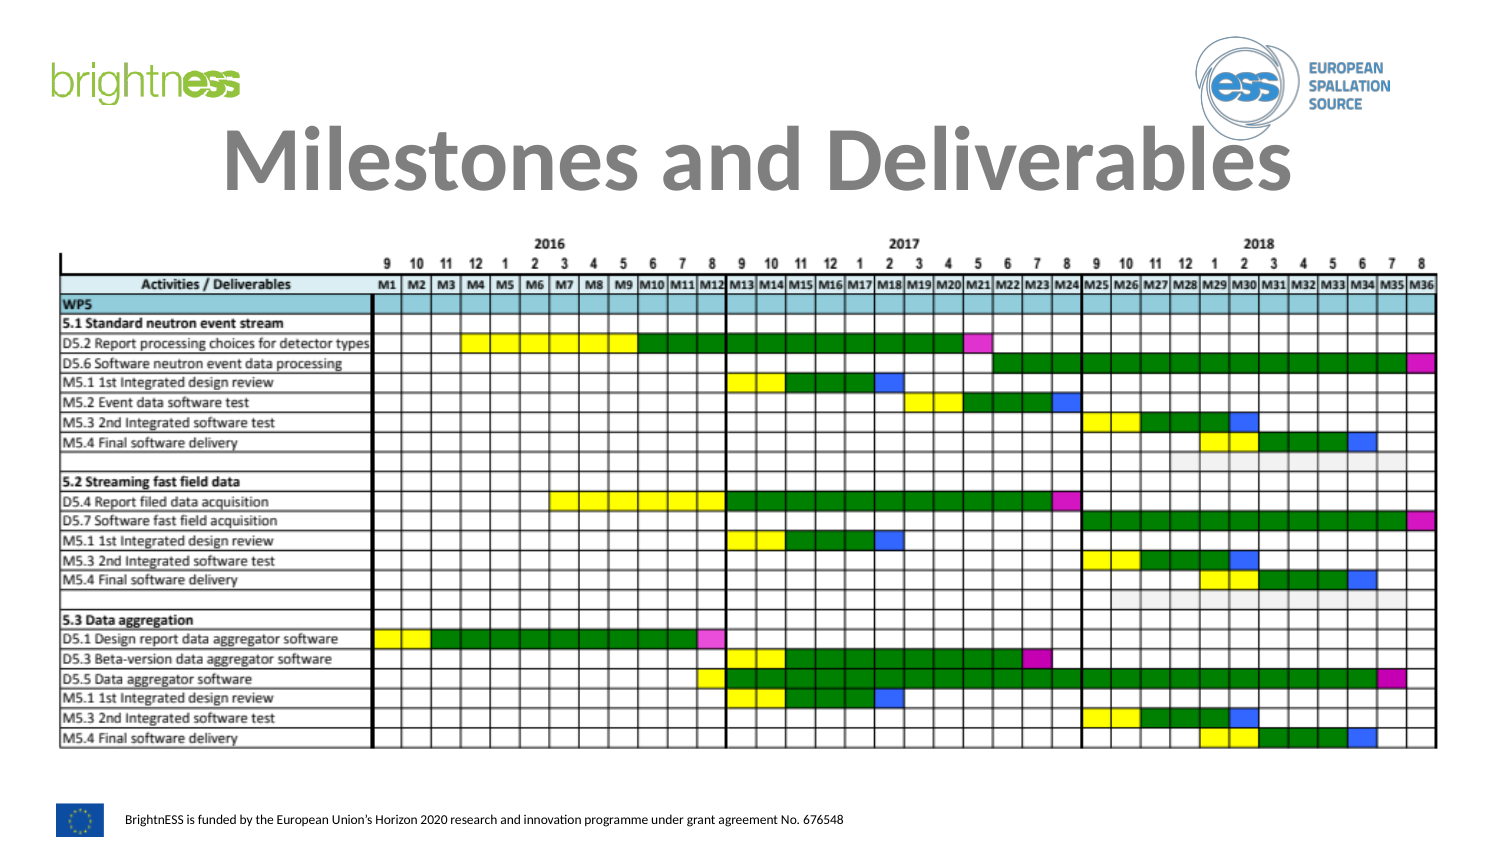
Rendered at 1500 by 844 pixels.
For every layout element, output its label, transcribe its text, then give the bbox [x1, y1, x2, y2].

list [35, 176, 1470, 761]
text_box BrightnESS is funded by the European Union’s Horizon 2020 research and innovation programme under grant agreement No. 676548 [125, 802, 981, 844]
picture [55, 802, 105, 837]
picture [1195, 35, 1390, 141]
text_box Milestones and Deliverables [120, 83, 1395, 175]
